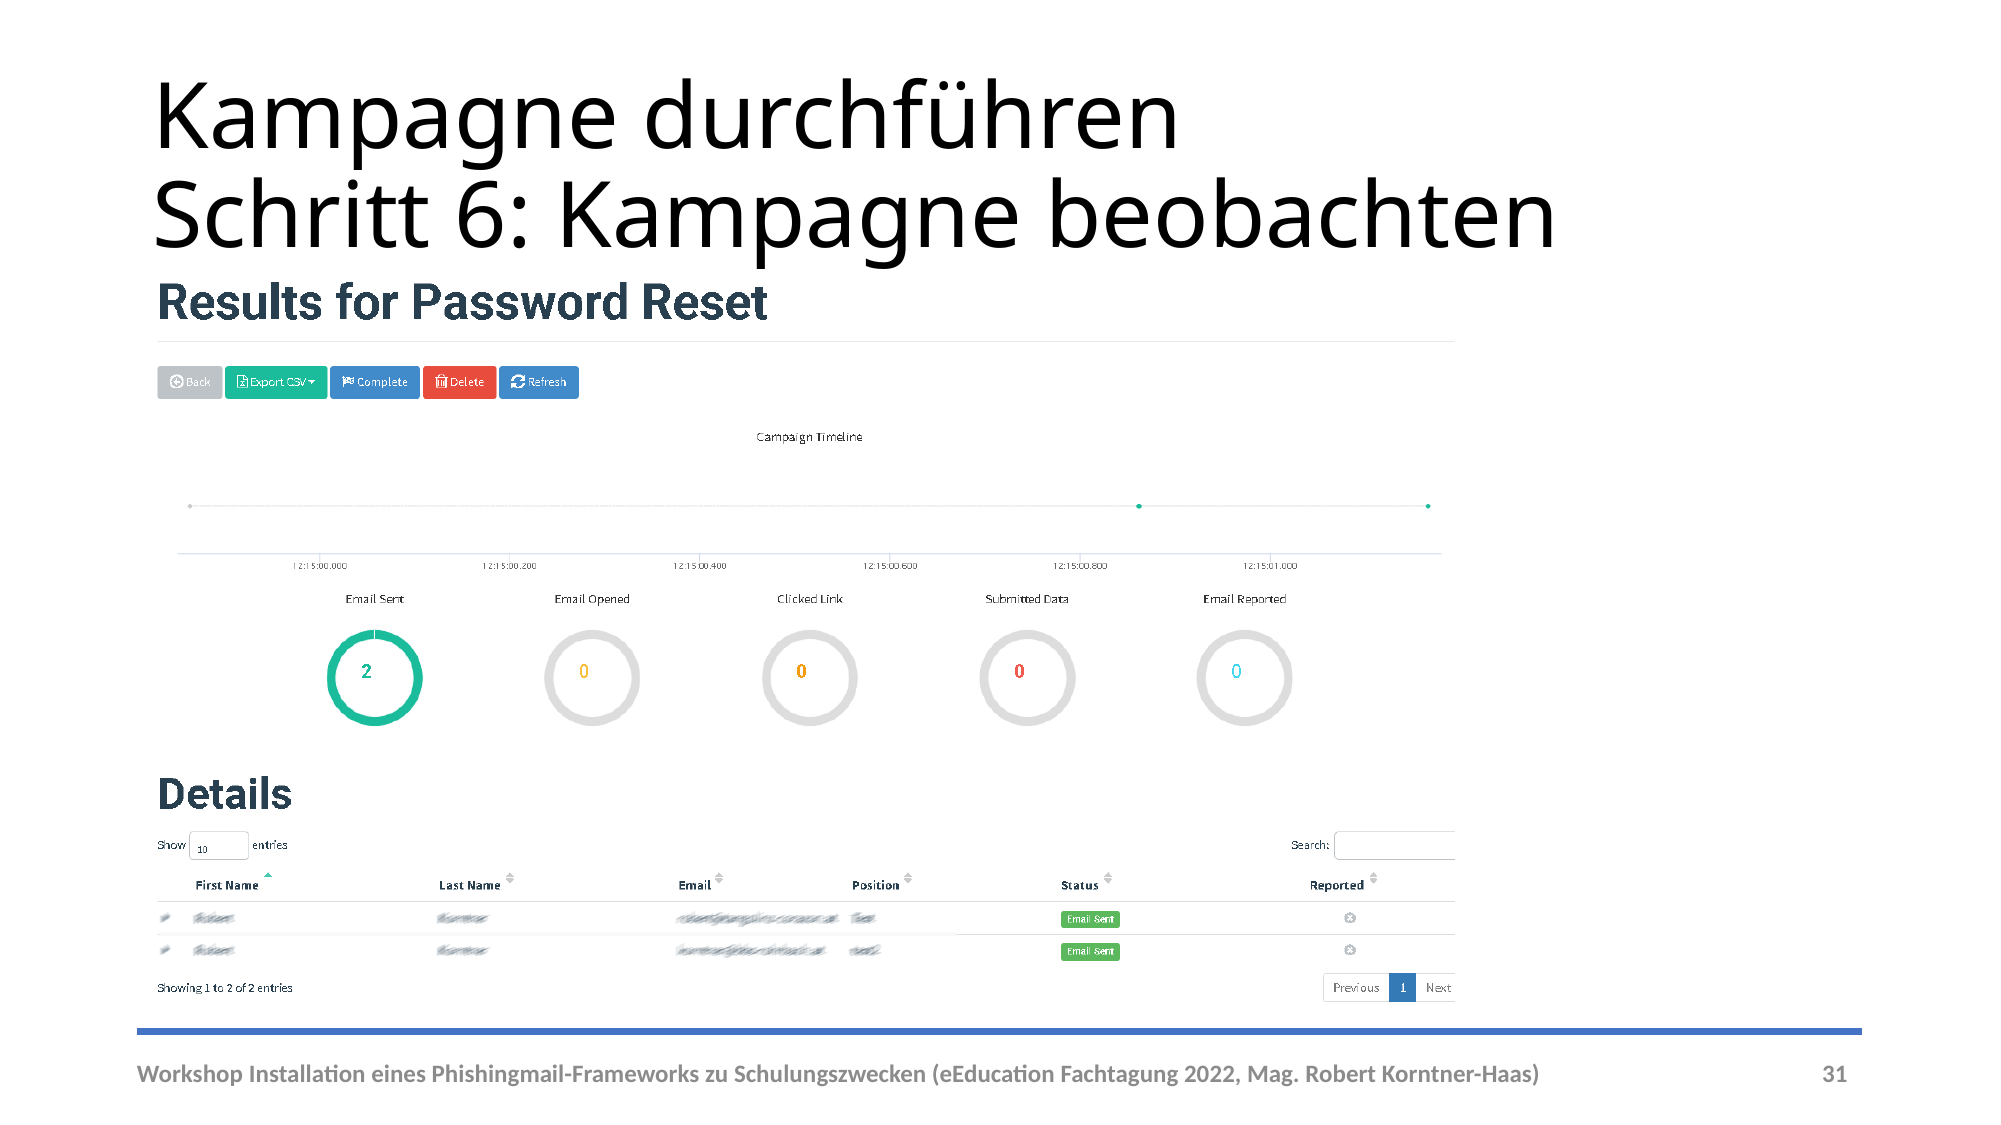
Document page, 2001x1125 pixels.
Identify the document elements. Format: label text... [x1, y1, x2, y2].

picture [151, 277, 1455, 1007]
title Kampagne durchführen Schritt 6: Kampagne beobachten [137, 59, 1863, 278]
slide_number 31 [1768, 1042, 1863, 1103]
footer Workshop Installation eines Phishingmail-Frameworks zu Schulungszwecken (eEducation Fachtagung 2022, Mag. Robert Korntner-Haas) [121, 1042, 1599, 1103]
